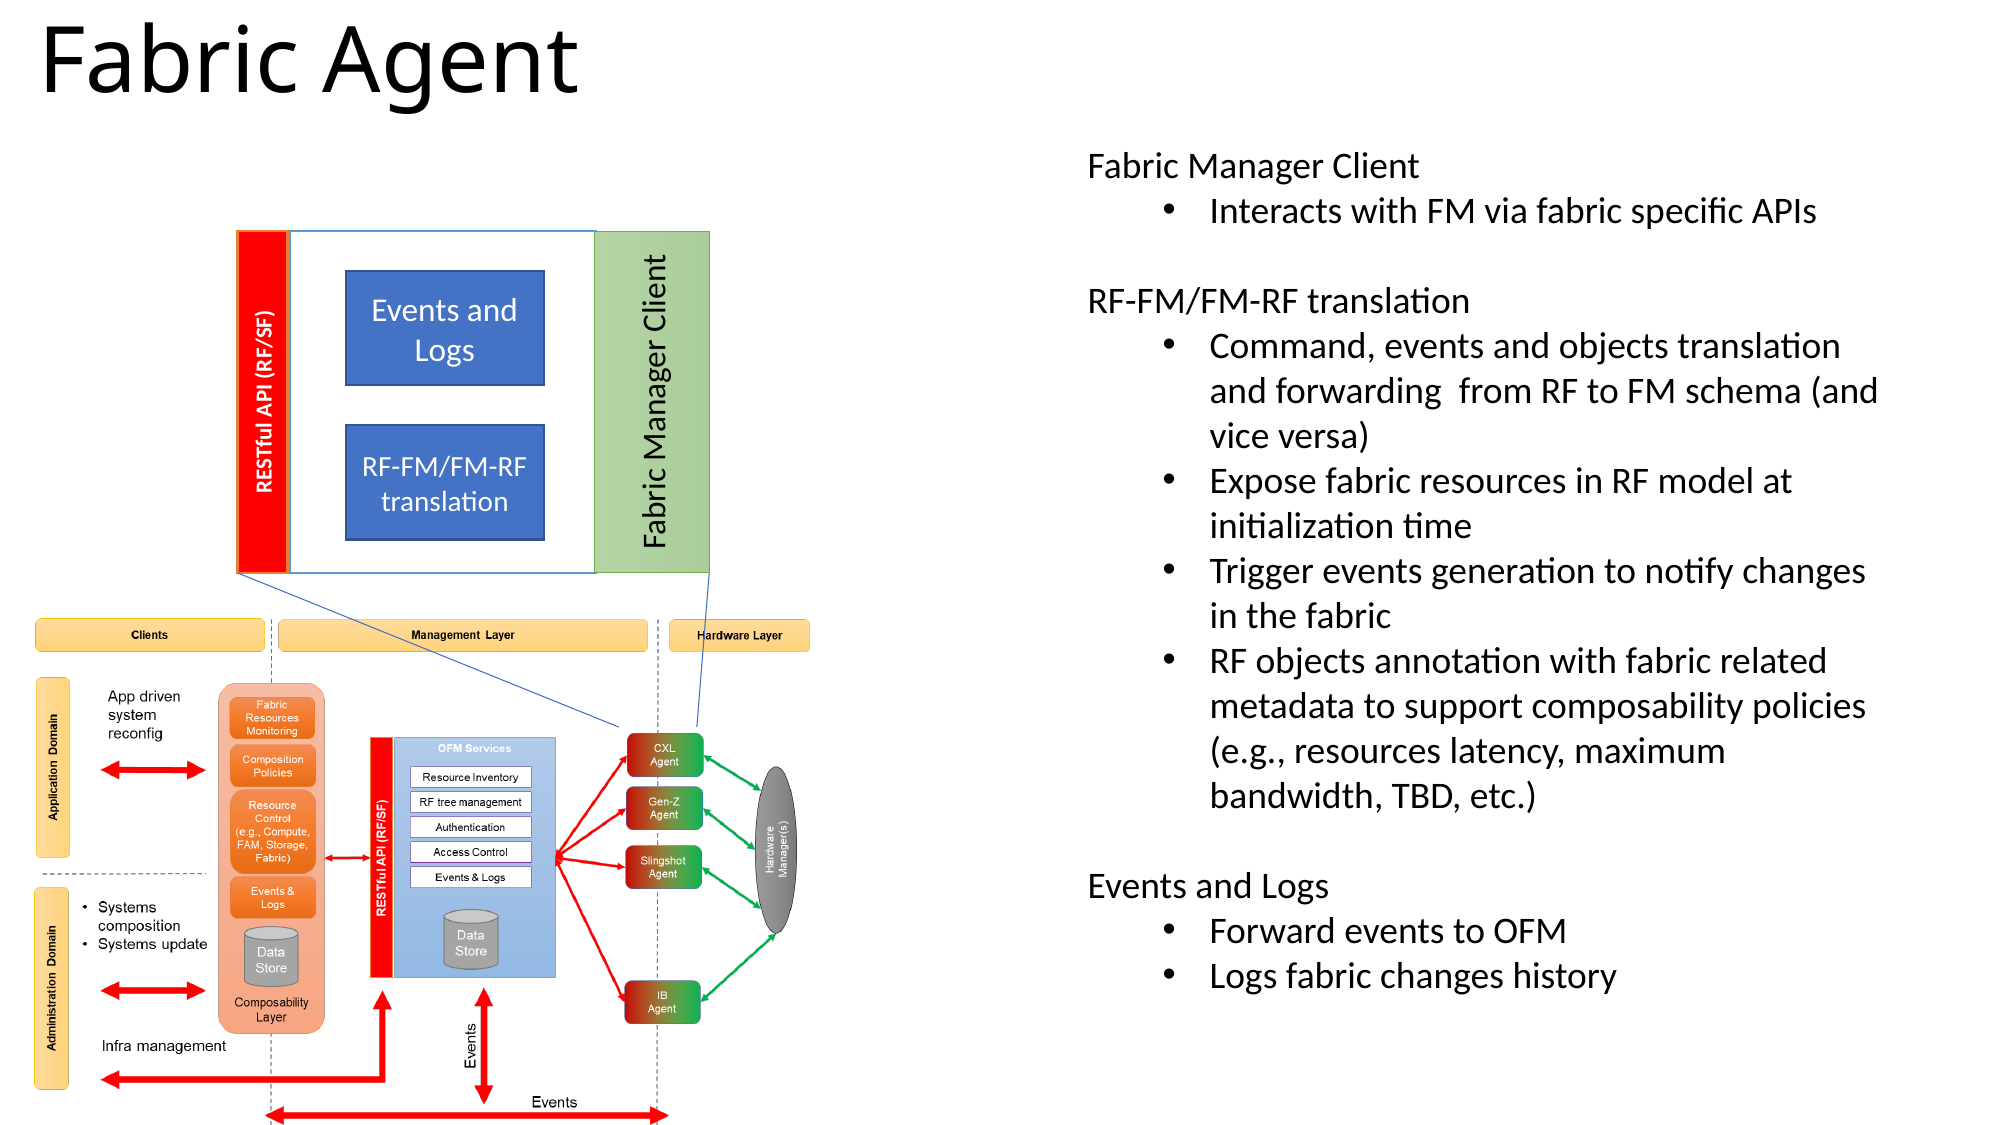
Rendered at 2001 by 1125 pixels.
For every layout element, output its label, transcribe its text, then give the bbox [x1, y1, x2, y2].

text_box Fabric Manager Client [594, 231, 710, 573]
picture [34, 618, 810, 1125]
text_box Events and Logs [345, 270, 545, 386]
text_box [696, 572, 710, 728]
text_box Fabric Manager Client Interacts with FM via fabric specific APIs RF-FM/FM-RF translation Command, events and objects translation and forwarding from RF to FM schema (and vice versa) Expose fabric resources in RF model at initialization time Trigger events generation to notify changes in the fabric RF objects annotation with fabric related metadata to support composability policies (e.g., resources latency, maximum bandwidth, TBD, etc.) Events and Logs Forward events to OFM Logs fabric changes history [1072, 133, 1914, 1004]
text_box Fabric Agent [23, 5, 1749, 224]
text_box RESTful API (RF/SF) [236, 230, 289, 574]
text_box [237, 572, 619, 728]
text_box RF-FM/FM-RF translation [345, 424, 545, 541]
text_box [289, 230, 597, 572]
